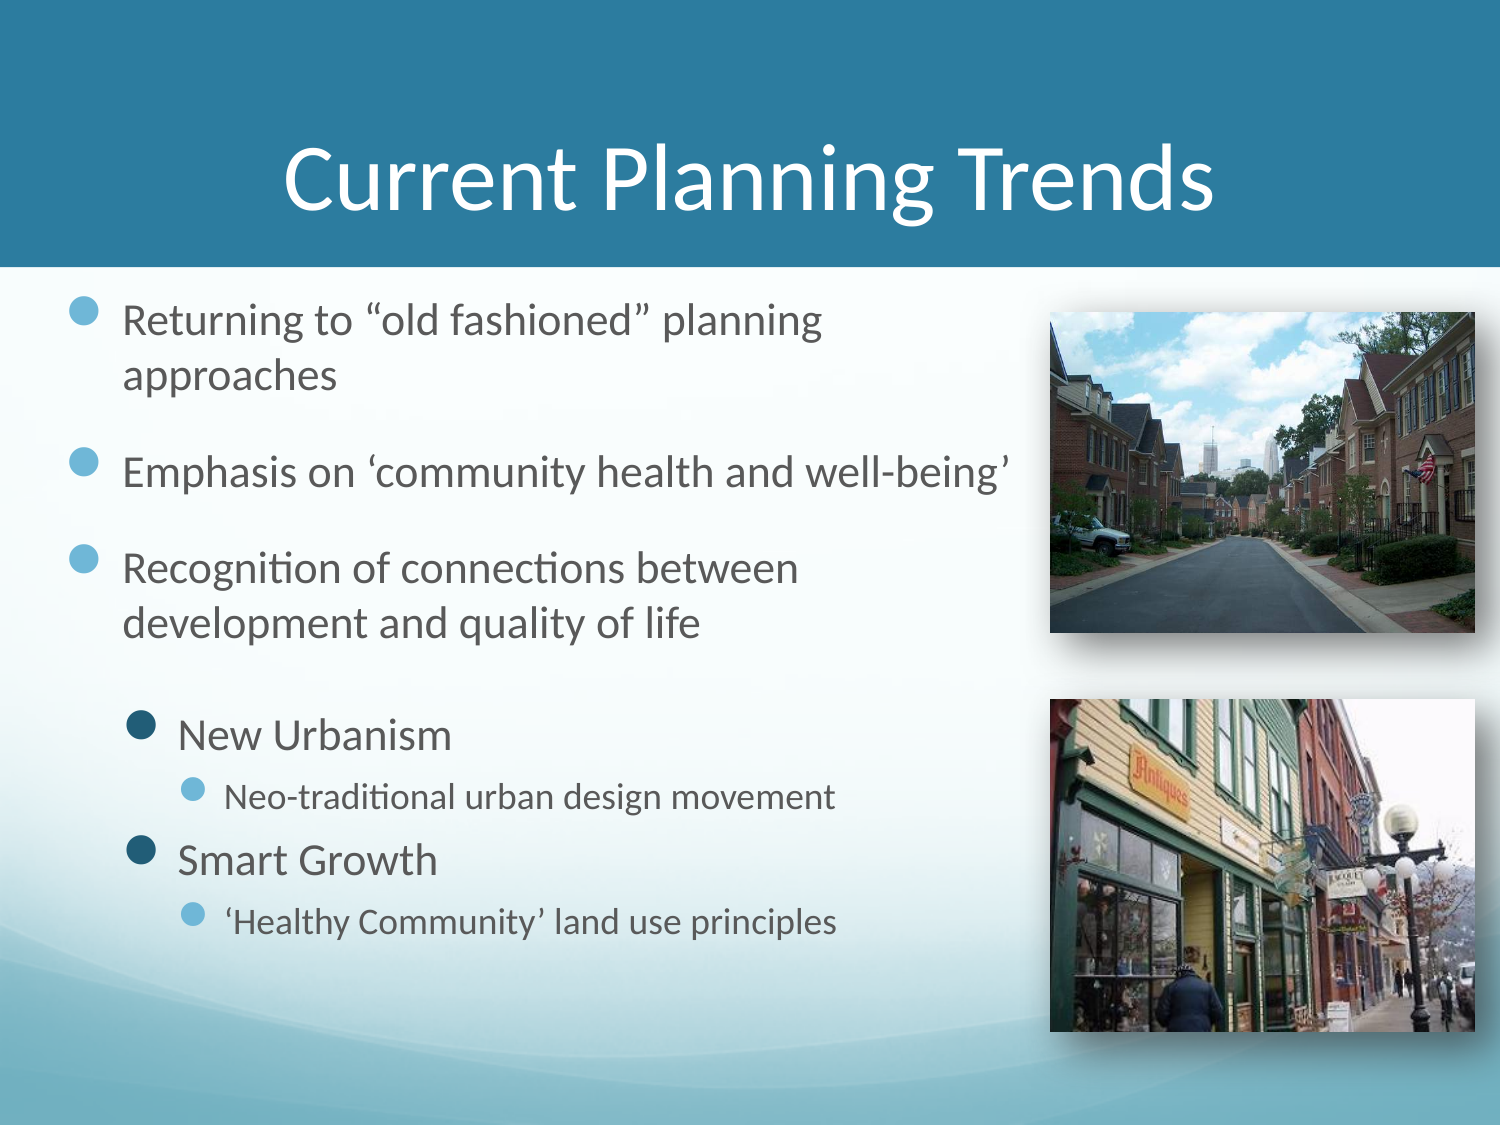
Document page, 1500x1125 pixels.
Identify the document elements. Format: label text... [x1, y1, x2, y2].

picture [1049, 699, 1476, 1033]
list Returning to “old fashioned” planning approaches Emphasis on ‘community health and well-being’ Recognition of connections between development and quality of life New Urbanism Neo-traditional urban design movement Smart Growth ‘Healthy Community’ land use principles [49, 282, 1038, 1101]
text_box [0, 0, 1500, 268]
picture [1049, 311, 1476, 634]
title Current Planning Trends [89, 17, 1410, 238]
